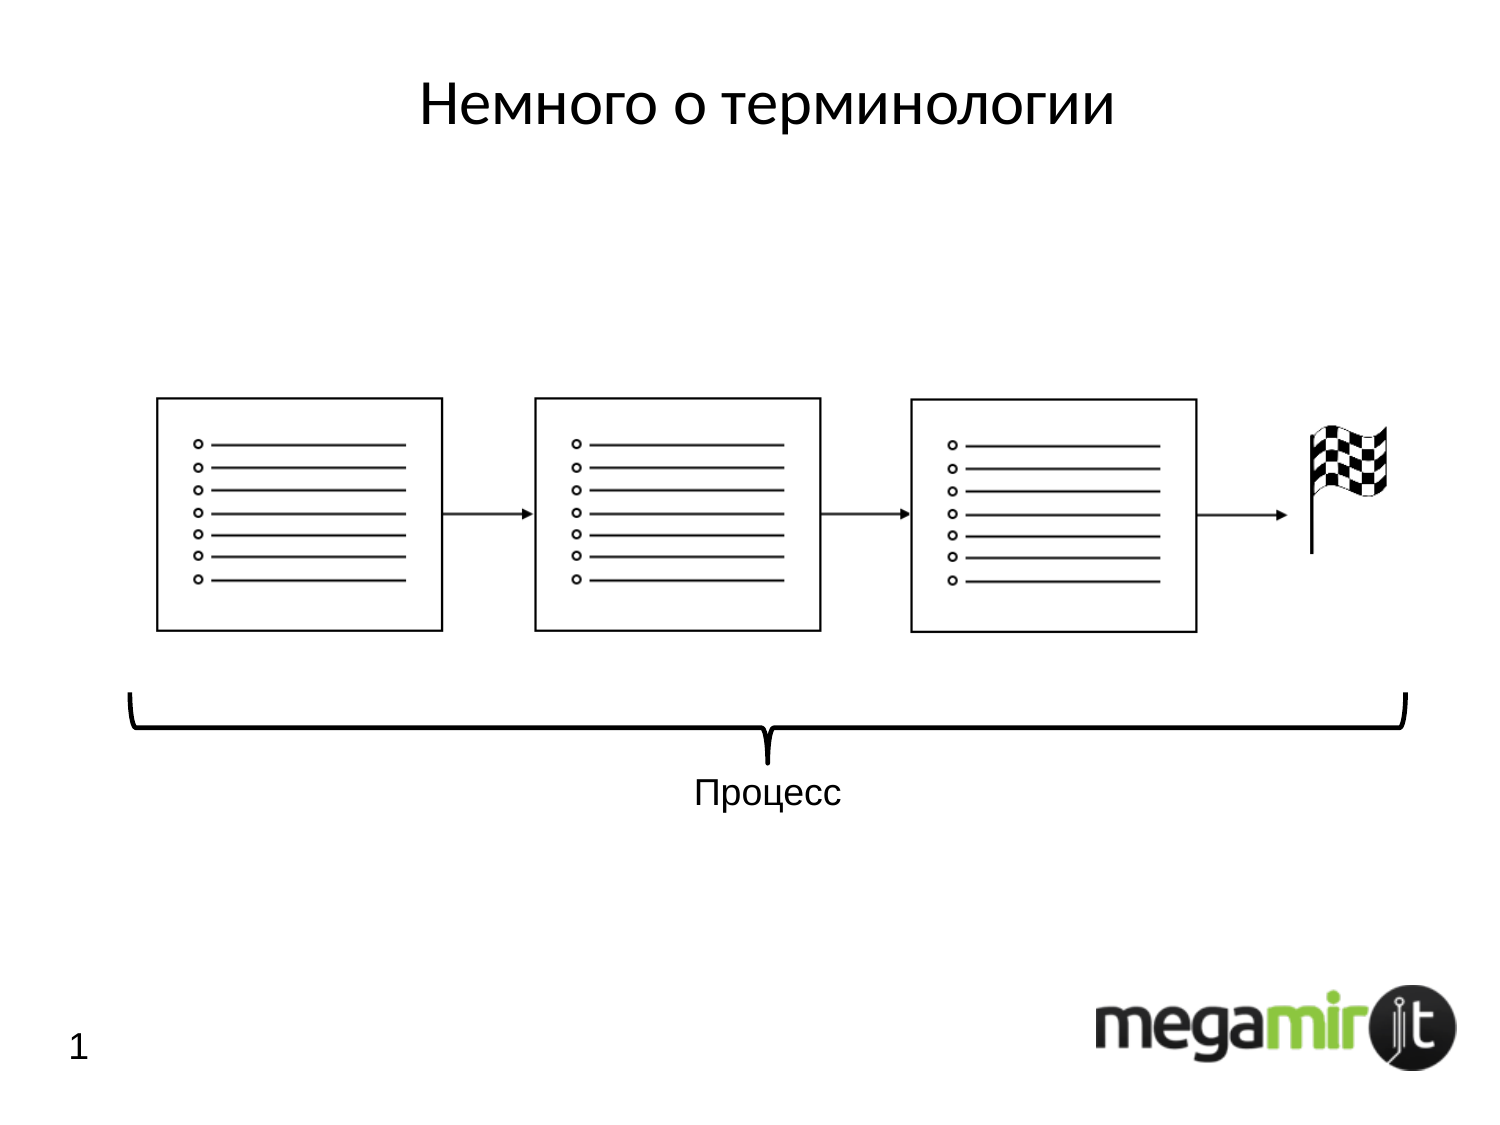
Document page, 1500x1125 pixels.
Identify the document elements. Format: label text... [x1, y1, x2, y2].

text_box 1 [53, 1014, 104, 1075]
text_box [129, 711, 1406, 760]
picture [92, 315, 1443, 703]
text_box Процесс [678, 760, 857, 820]
text_box Немного о терминологии [29, 52, 1500, 145]
picture [1096, 985, 1457, 1071]
